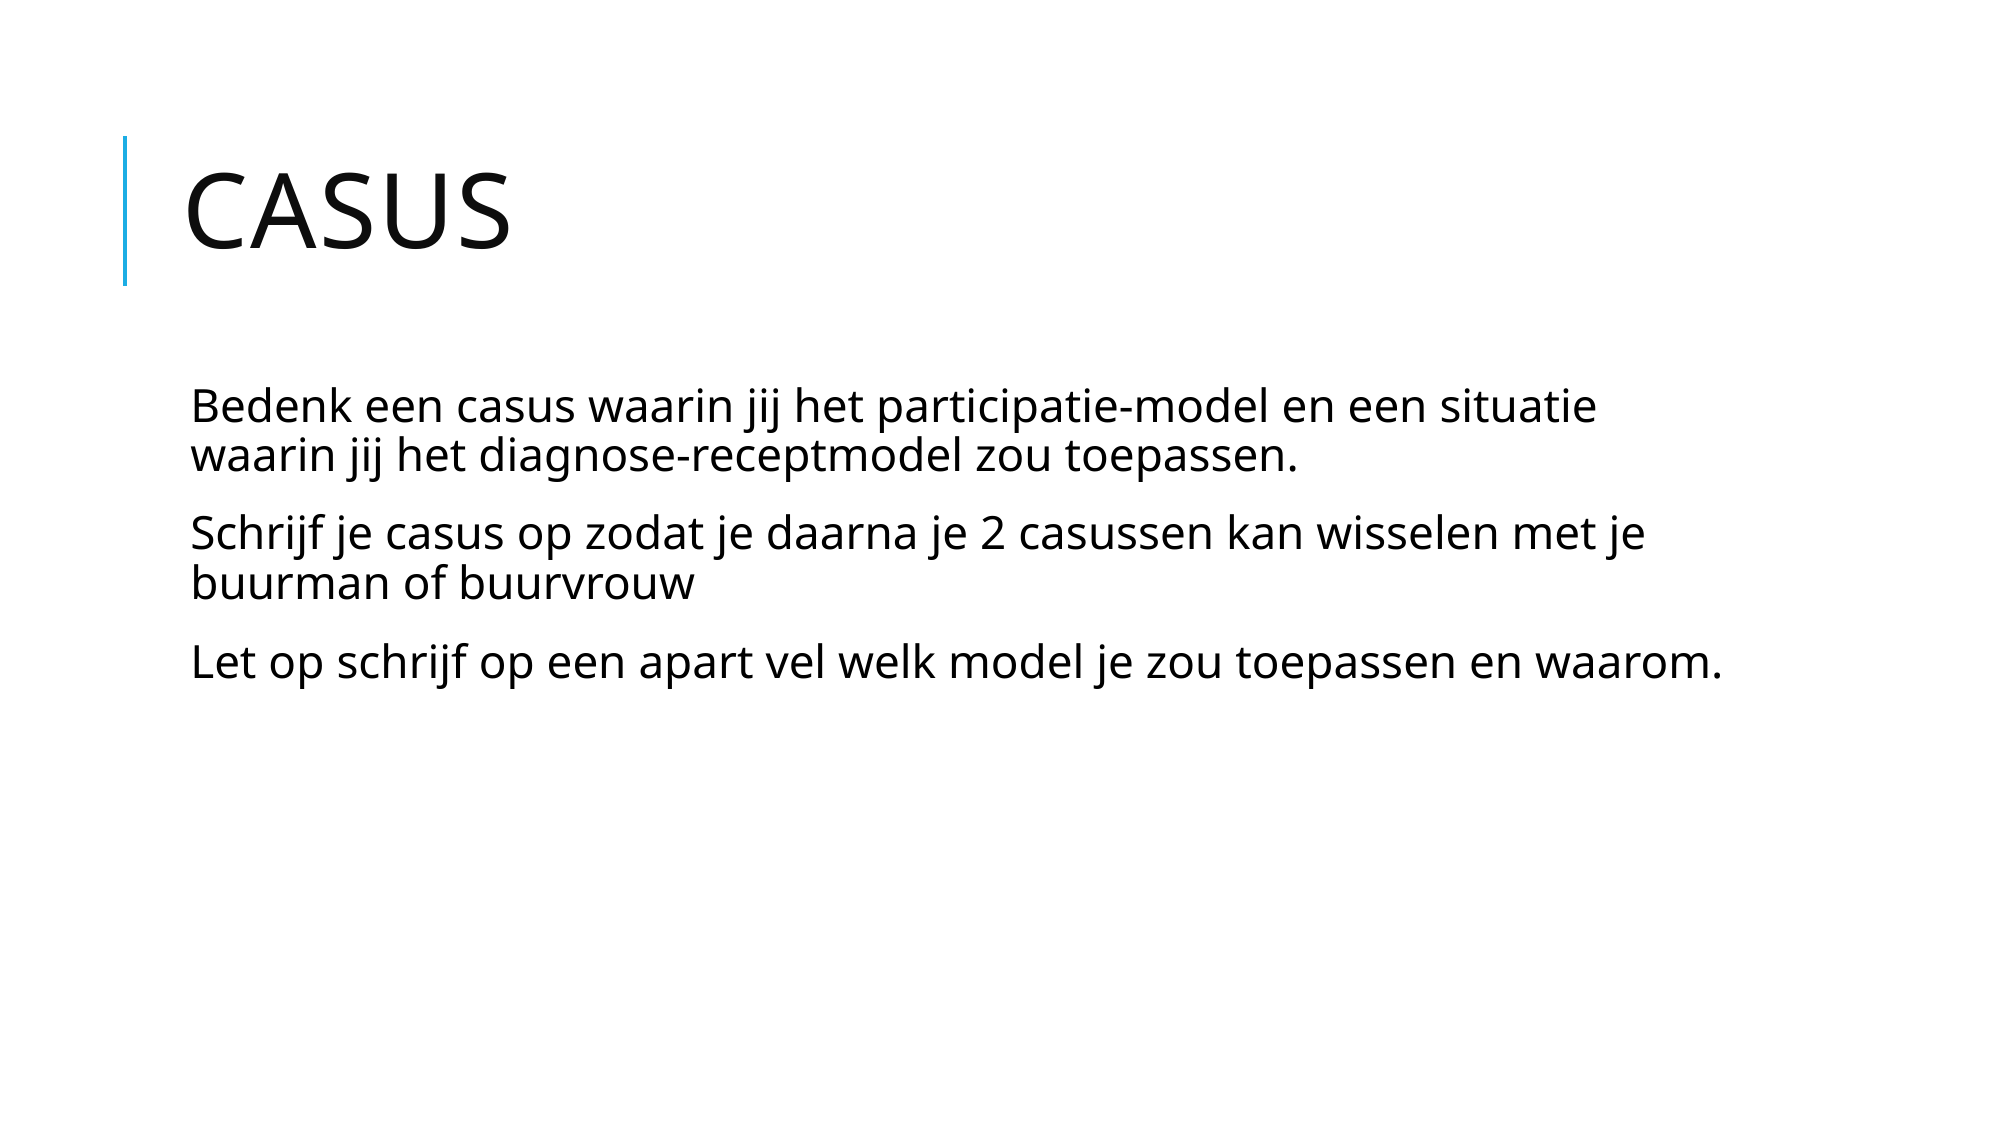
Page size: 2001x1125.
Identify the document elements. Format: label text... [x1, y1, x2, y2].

list Bedenk een casus waarin jij het participatie-model en een situatie waarin jij het diagnose-receptmodel zou toepassen. Schrijf je casus op zodat je daarna je 2 casussen kan wisselen met je buurman of buurvrouw Let op schrijf op een apart vel welk model je zou toepassen en waarom. [168, 375, 1763, 1035]
title Casus [168, 96, 1763, 342]
